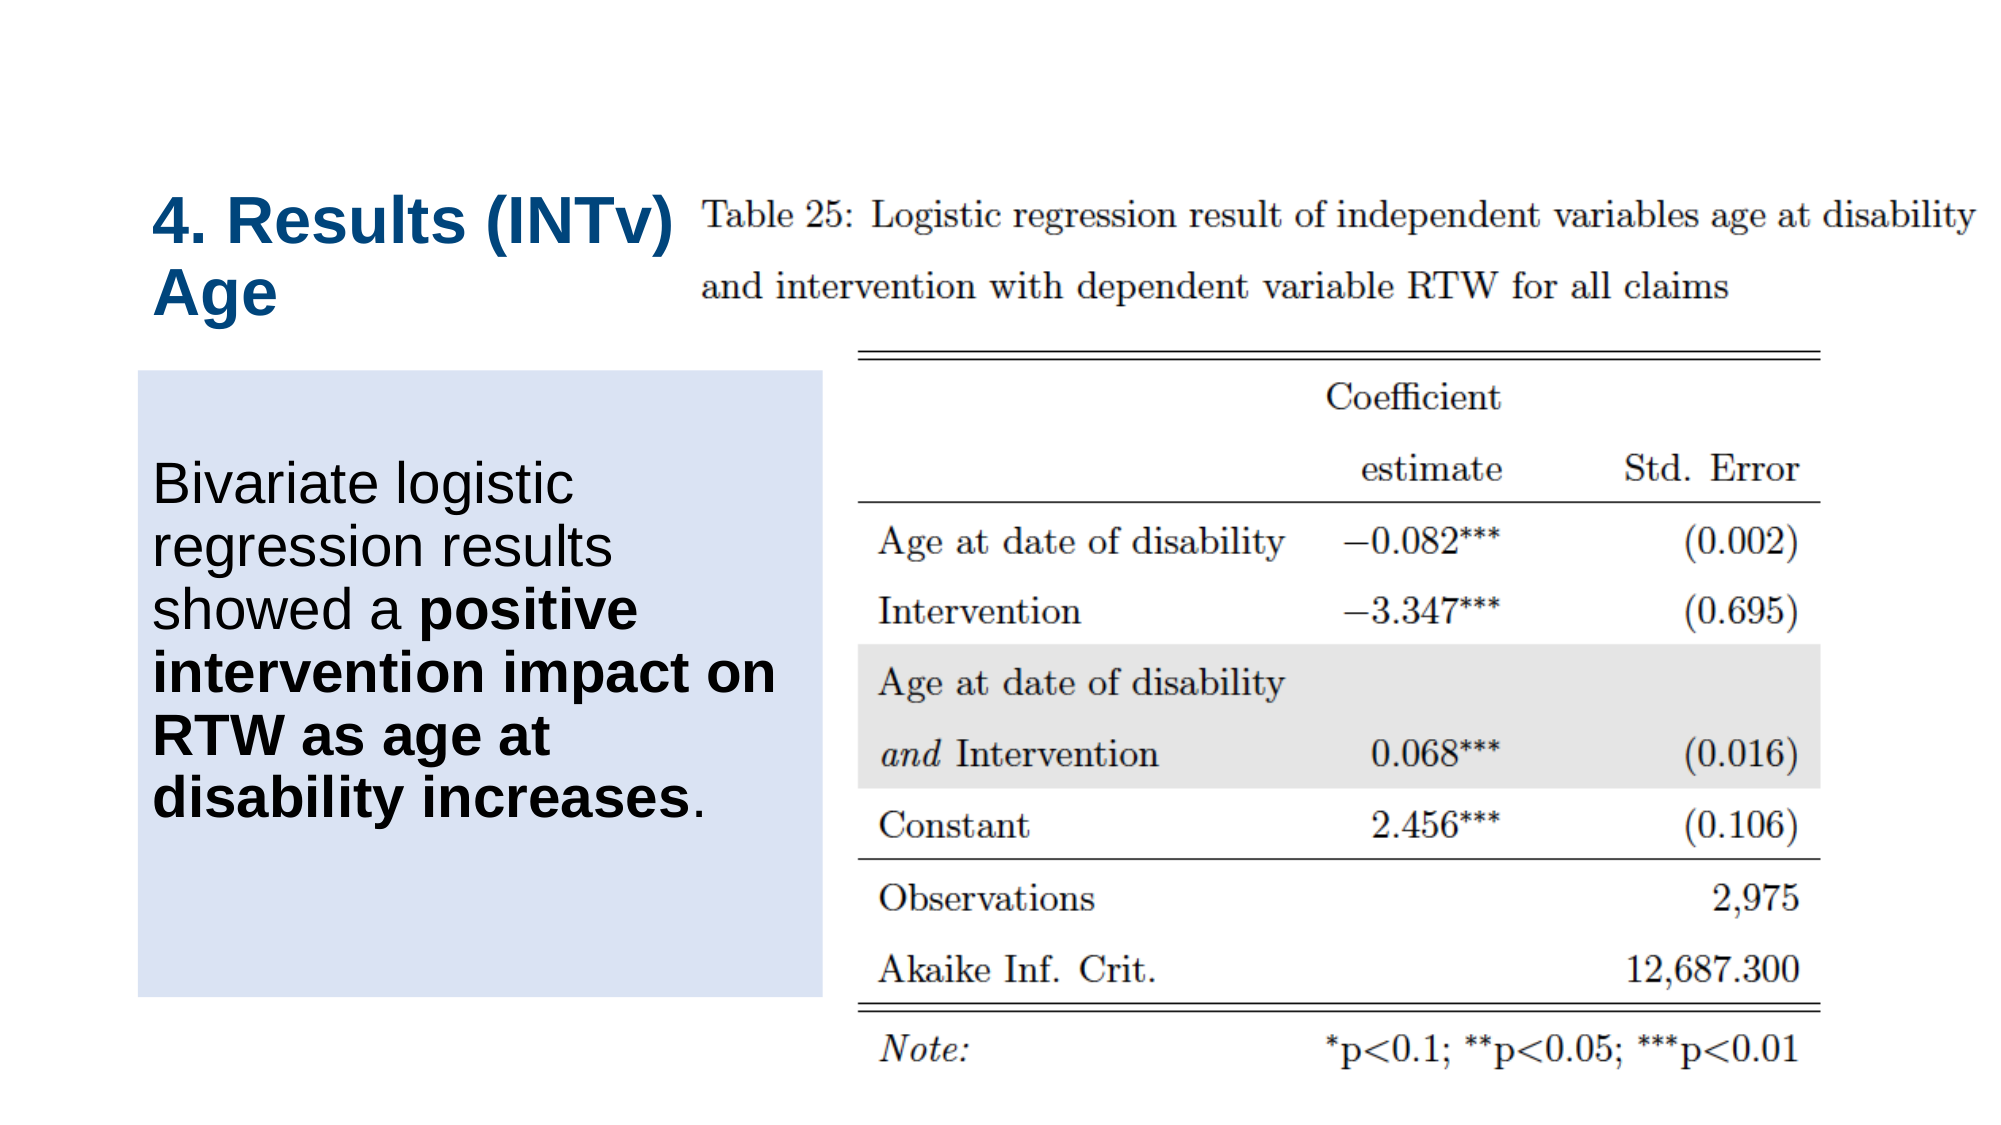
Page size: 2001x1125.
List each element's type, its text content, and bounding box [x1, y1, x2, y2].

list Bivariate logistic regression results showed a positive intervention impact on RTW as age at disability increases. [137, 370, 687, 998]
title 4. Results (INTv) Age [137, 75, 783, 338]
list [687, 186, 2000, 1106]
